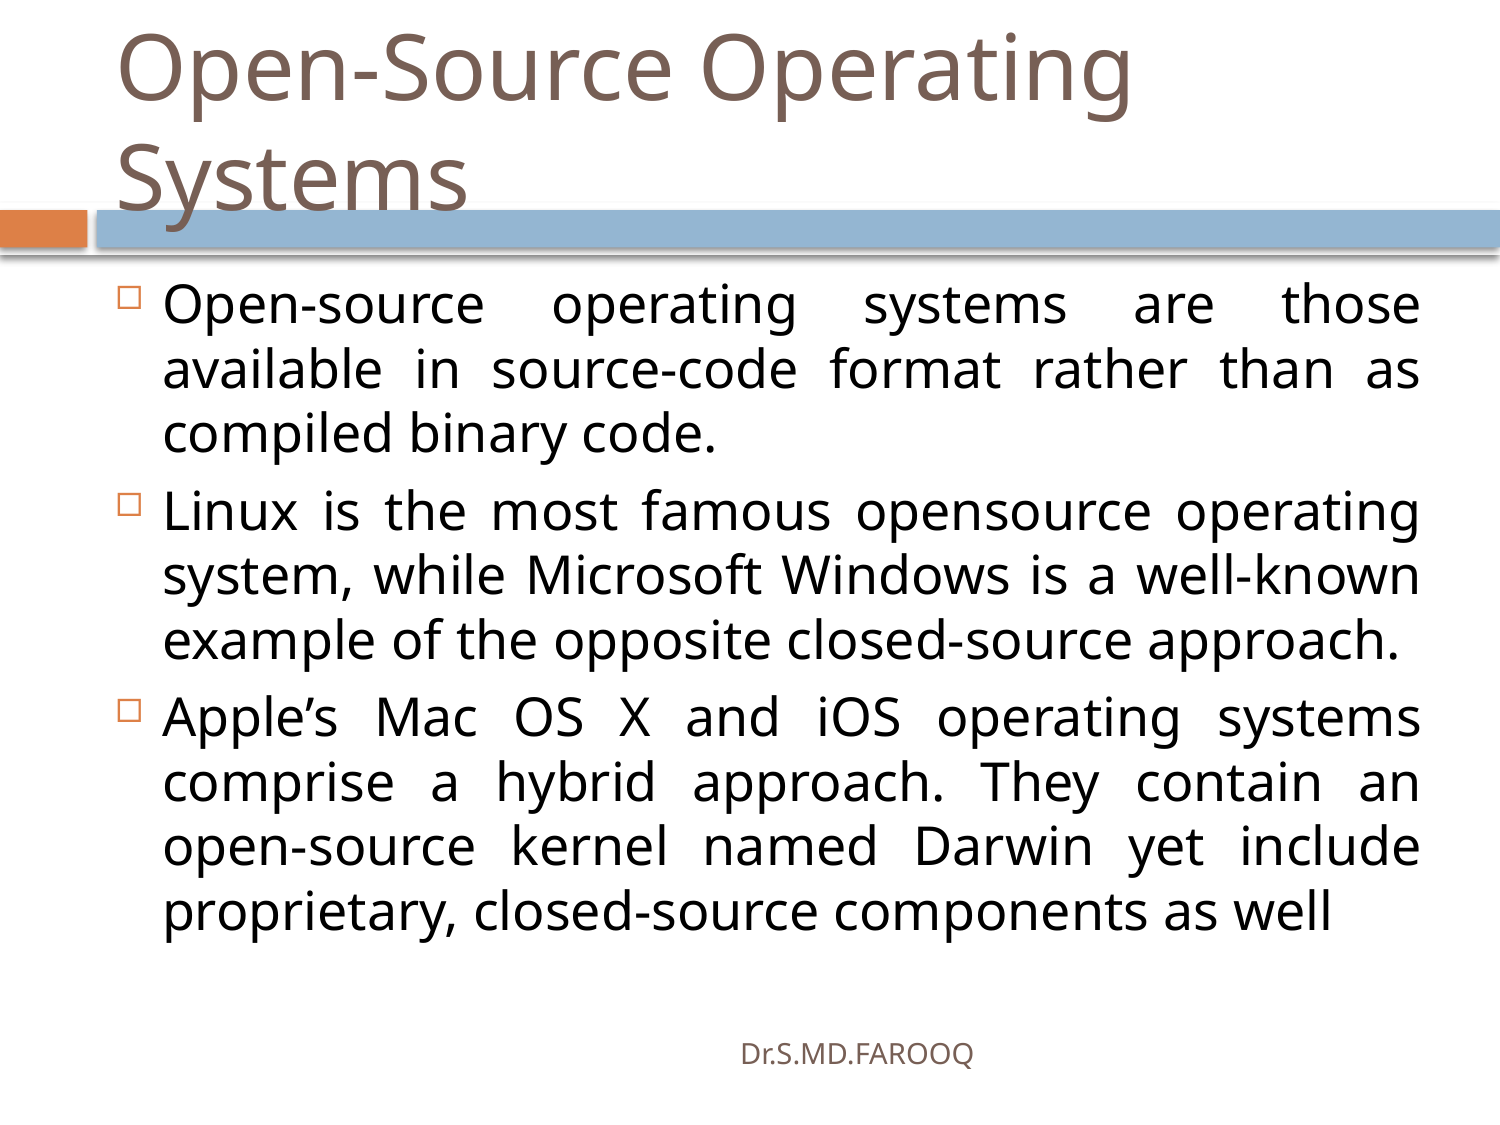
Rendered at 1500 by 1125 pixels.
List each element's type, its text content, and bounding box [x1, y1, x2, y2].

footer Dr.S.MD.FAROOQ [99, 1024, 990, 1085]
title Open-Source Operating Systems [100, 37, 1438, 200]
list Open-source operating systems are those available in source-code format rather than as compiled binary code. Linux is the most famous opensource operating system, while Microsoft Windows is a well-known example of the opposite closed-source approach. Apple’s Mac OS X and iOS operating systems comprise a hybrid approach. They contain an open-source kernel named Darwin yet include proprietary, closed-source components as well [100, 262, 1438, 1000]
